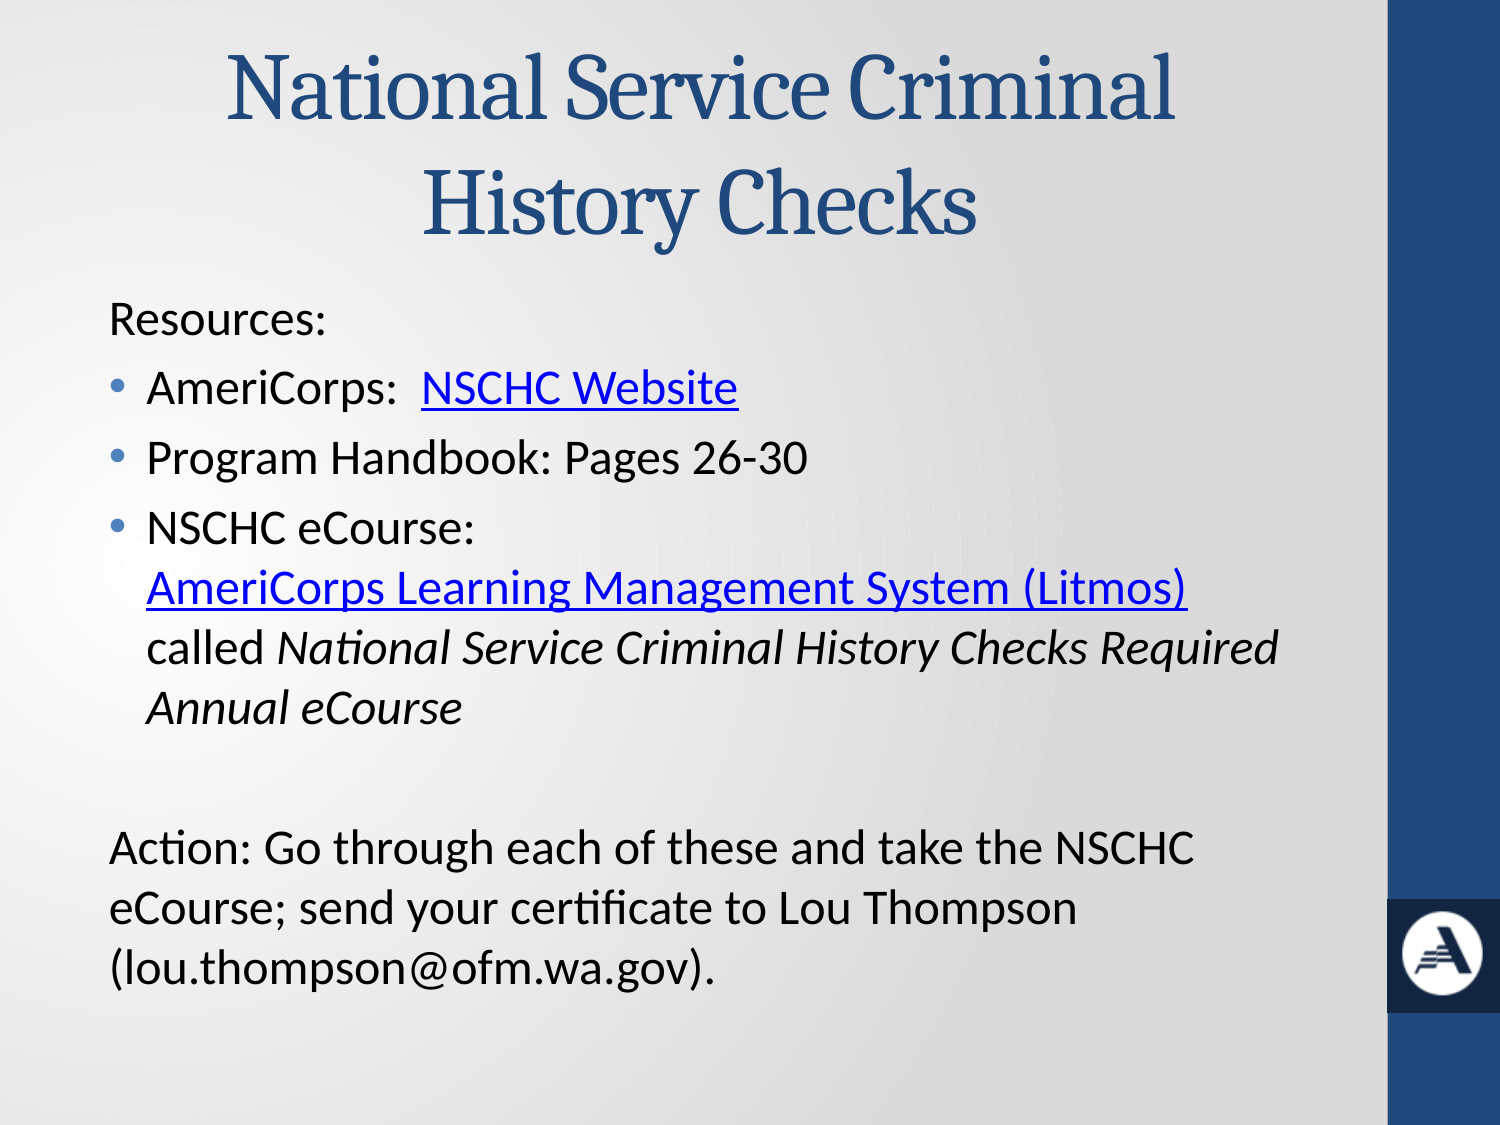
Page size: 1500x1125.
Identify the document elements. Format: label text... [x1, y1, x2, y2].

title National Service Criminal History Checks [75, 45, 1325, 212]
list Resources: AmeriCorps: NSCHC Website Program Handbook: Pages 26-30 NSCHC eCourse: AmeriCorps Learning Management System (Litmos) called National Service Criminal History Checks Required Annual eCourse Action: Go through each of these and take the NSCHC eCourse; send your certificate to Lou Thompson (lou.thompson@ofm.wa.gov). [75, 212, 1325, 1088]
picture [1386, 899, 1500, 1014]
